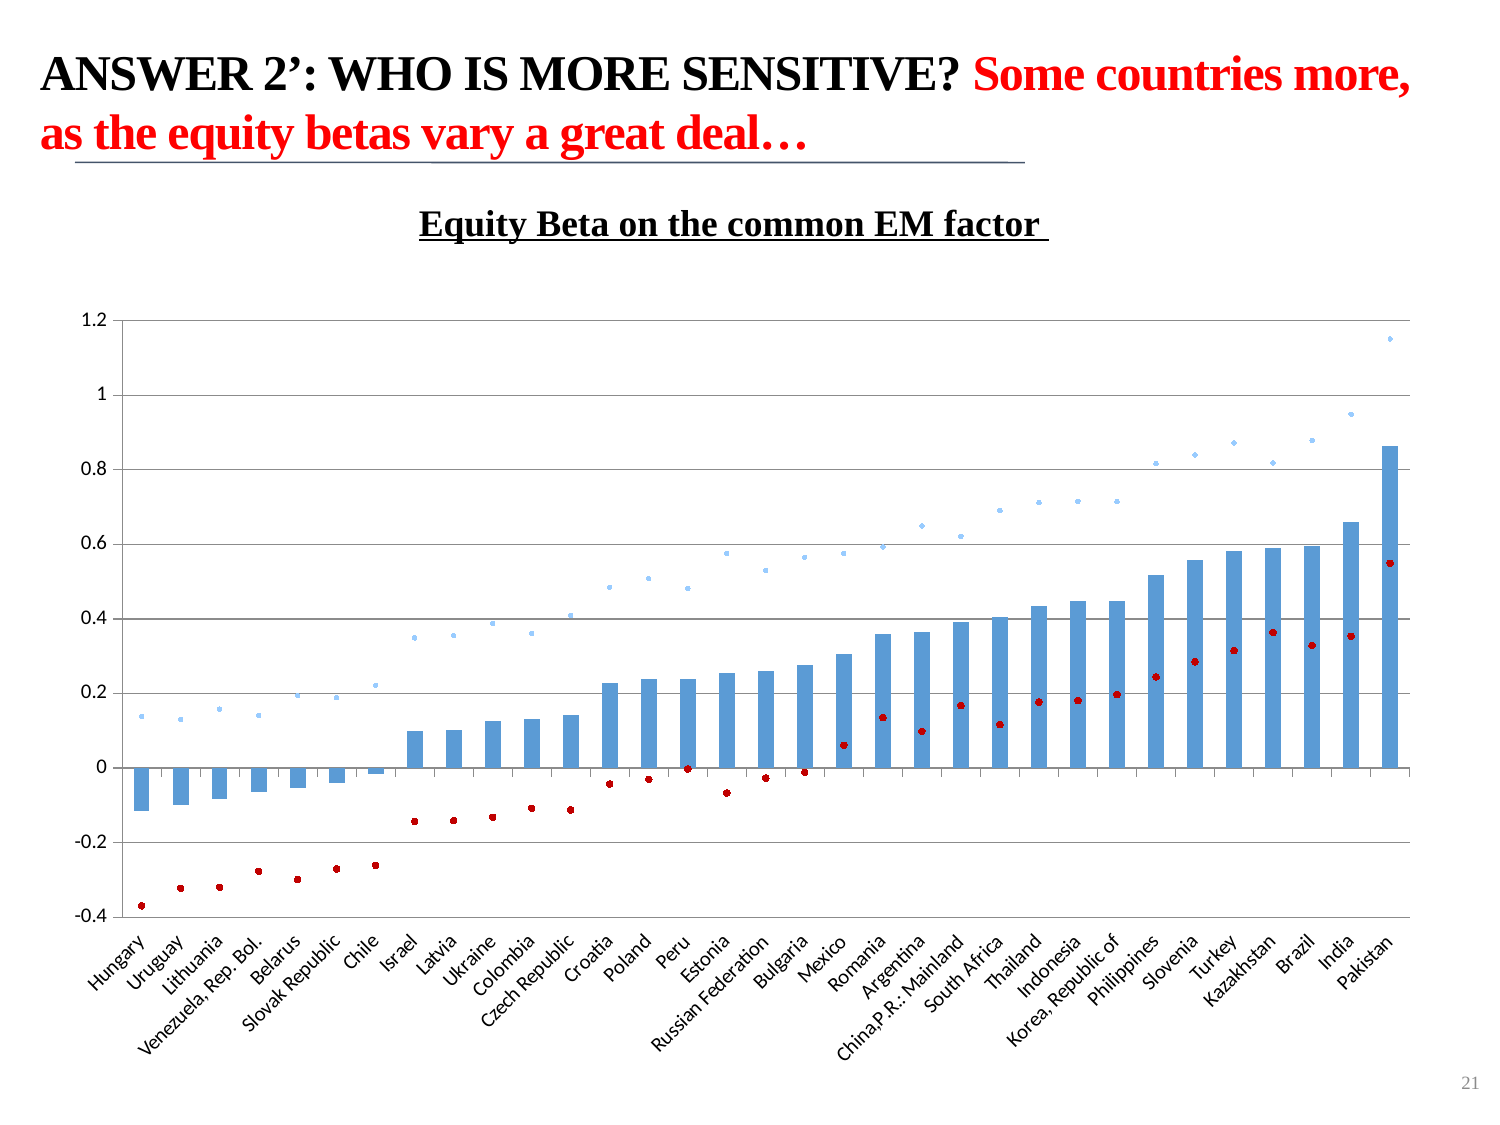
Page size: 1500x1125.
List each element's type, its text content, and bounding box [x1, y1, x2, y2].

chart [46, 294, 1438, 1083]
title Answer 2’: WHO IS MORE SENSITIVE? Some countries more, as the equity betas vary a great deal… [24, 50, 1438, 150]
slide_number 21 [1279, 1052, 1496, 1113]
text_box Equity Beta on the common EM factor [49, 187, 1400, 252]
